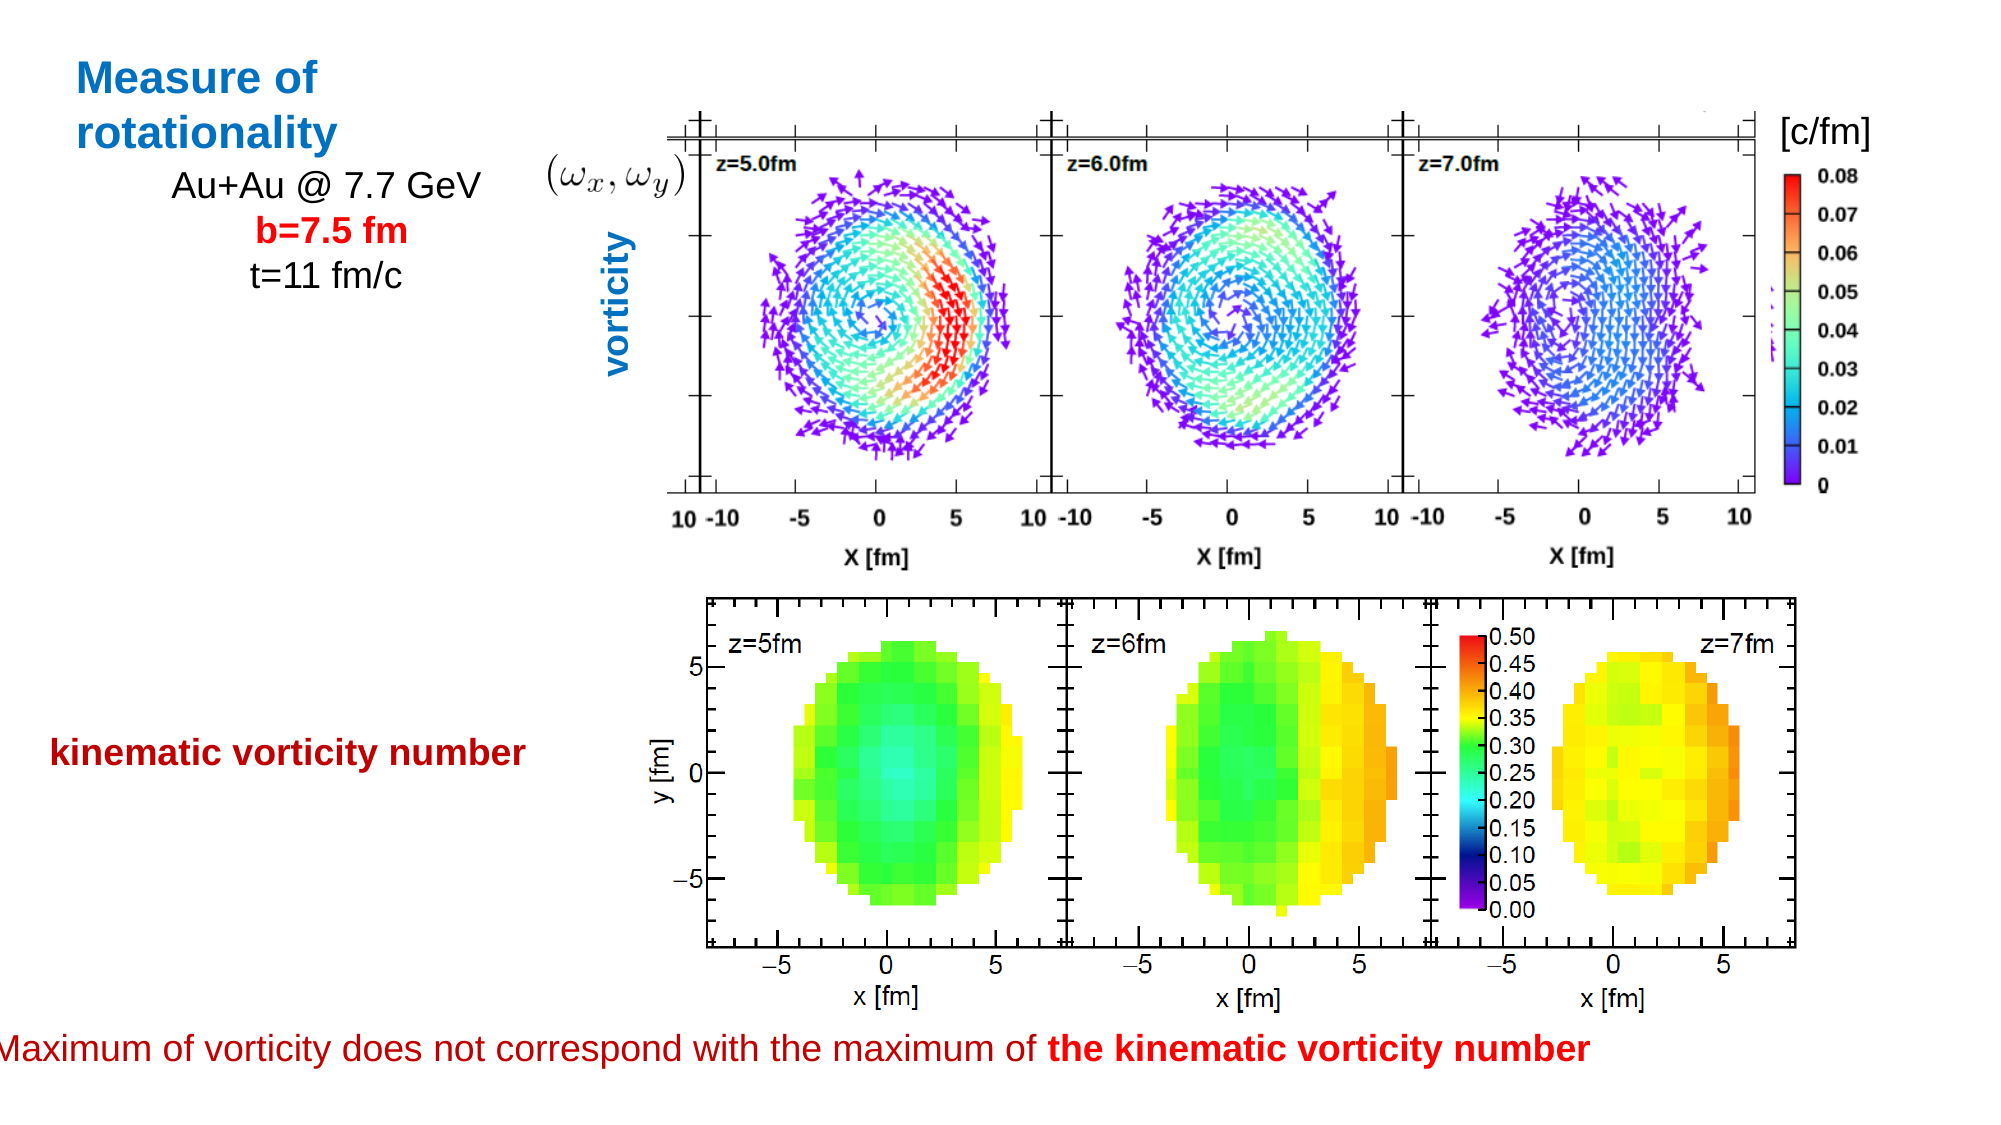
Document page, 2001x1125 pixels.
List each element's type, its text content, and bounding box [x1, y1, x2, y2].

text_box kinematic vorticity number [34, 720, 549, 780]
text_box Measure of rotationality [61, 40, 561, 166]
text_box vorticity [582, 217, 643, 393]
text_box Au+Au @ 7.7 GeV b=7.5 fm t=11 fm/c [156, 153, 497, 304]
picture [548, 111, 1866, 1016]
text_box [c/fm] [1765, 99, 1887, 160]
text_box Maximum of vorticity does not correspond with the maximum of the kinematic vorticity number [0, 1016, 1606, 1077]
